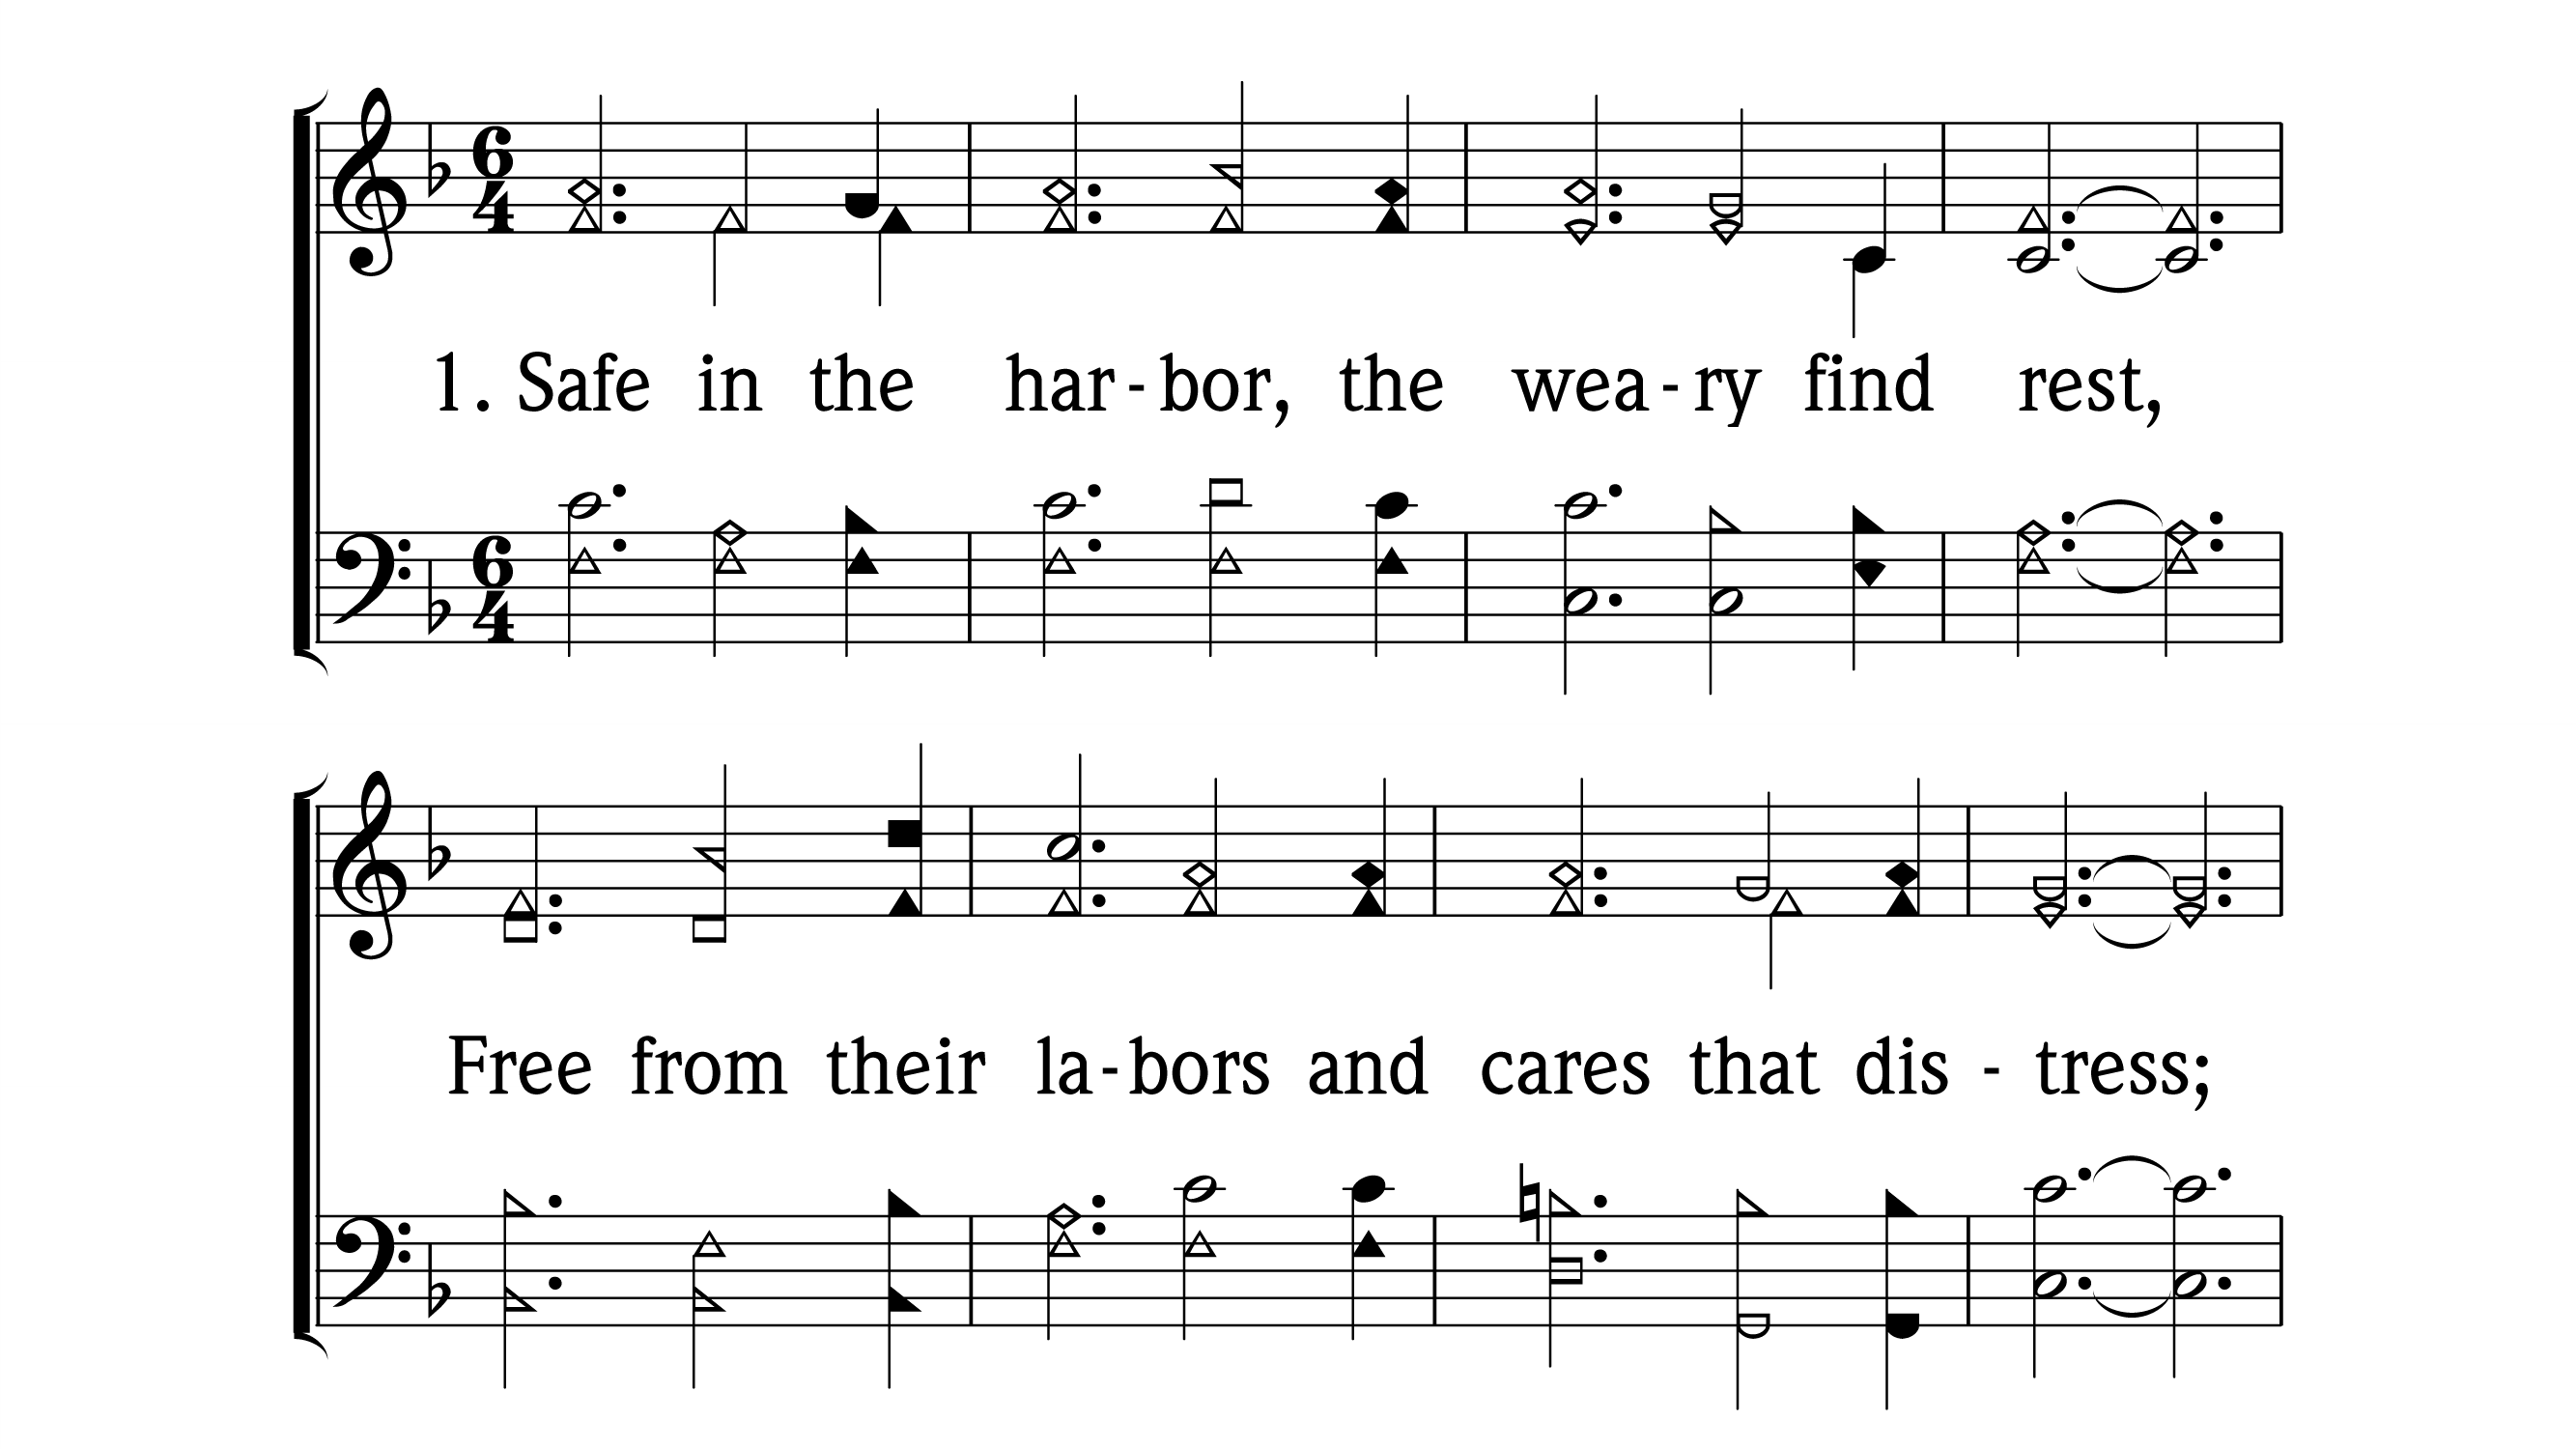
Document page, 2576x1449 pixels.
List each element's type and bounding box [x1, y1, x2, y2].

text_box [0, 0, 2576, 1449]
